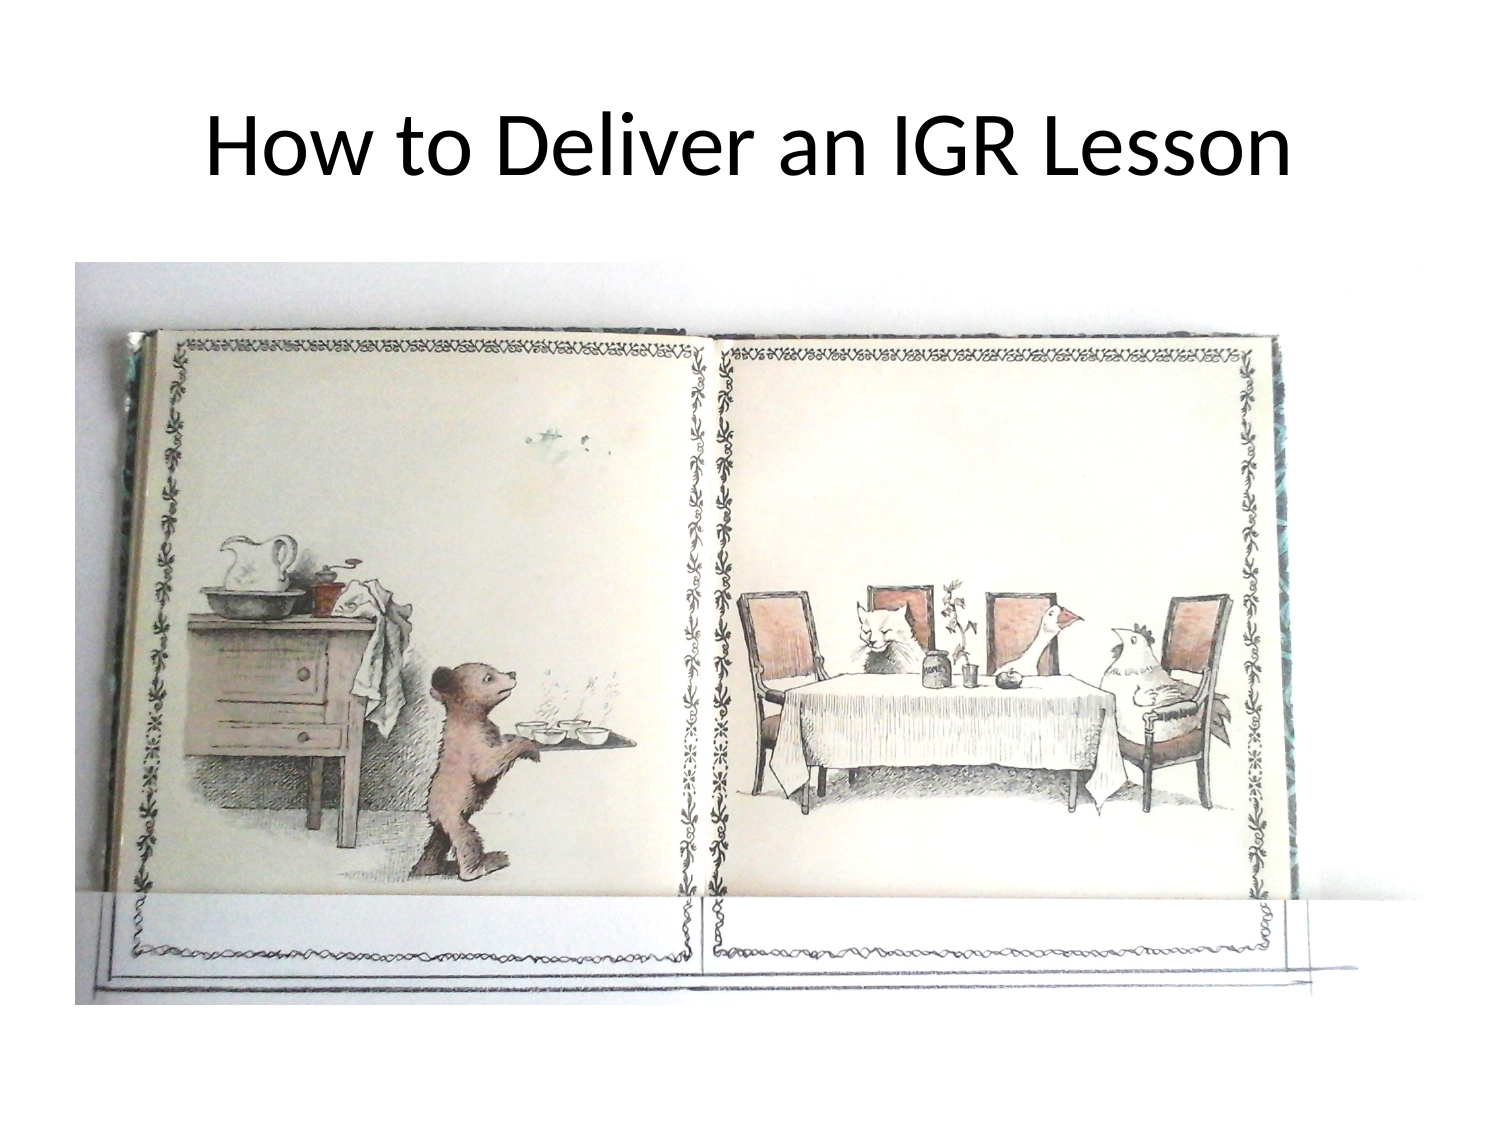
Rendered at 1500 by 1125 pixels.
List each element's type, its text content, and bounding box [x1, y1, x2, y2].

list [74, 262, 1426, 1006]
title How to Deliver an IGR Lesson [75, 45, 1425, 233]
